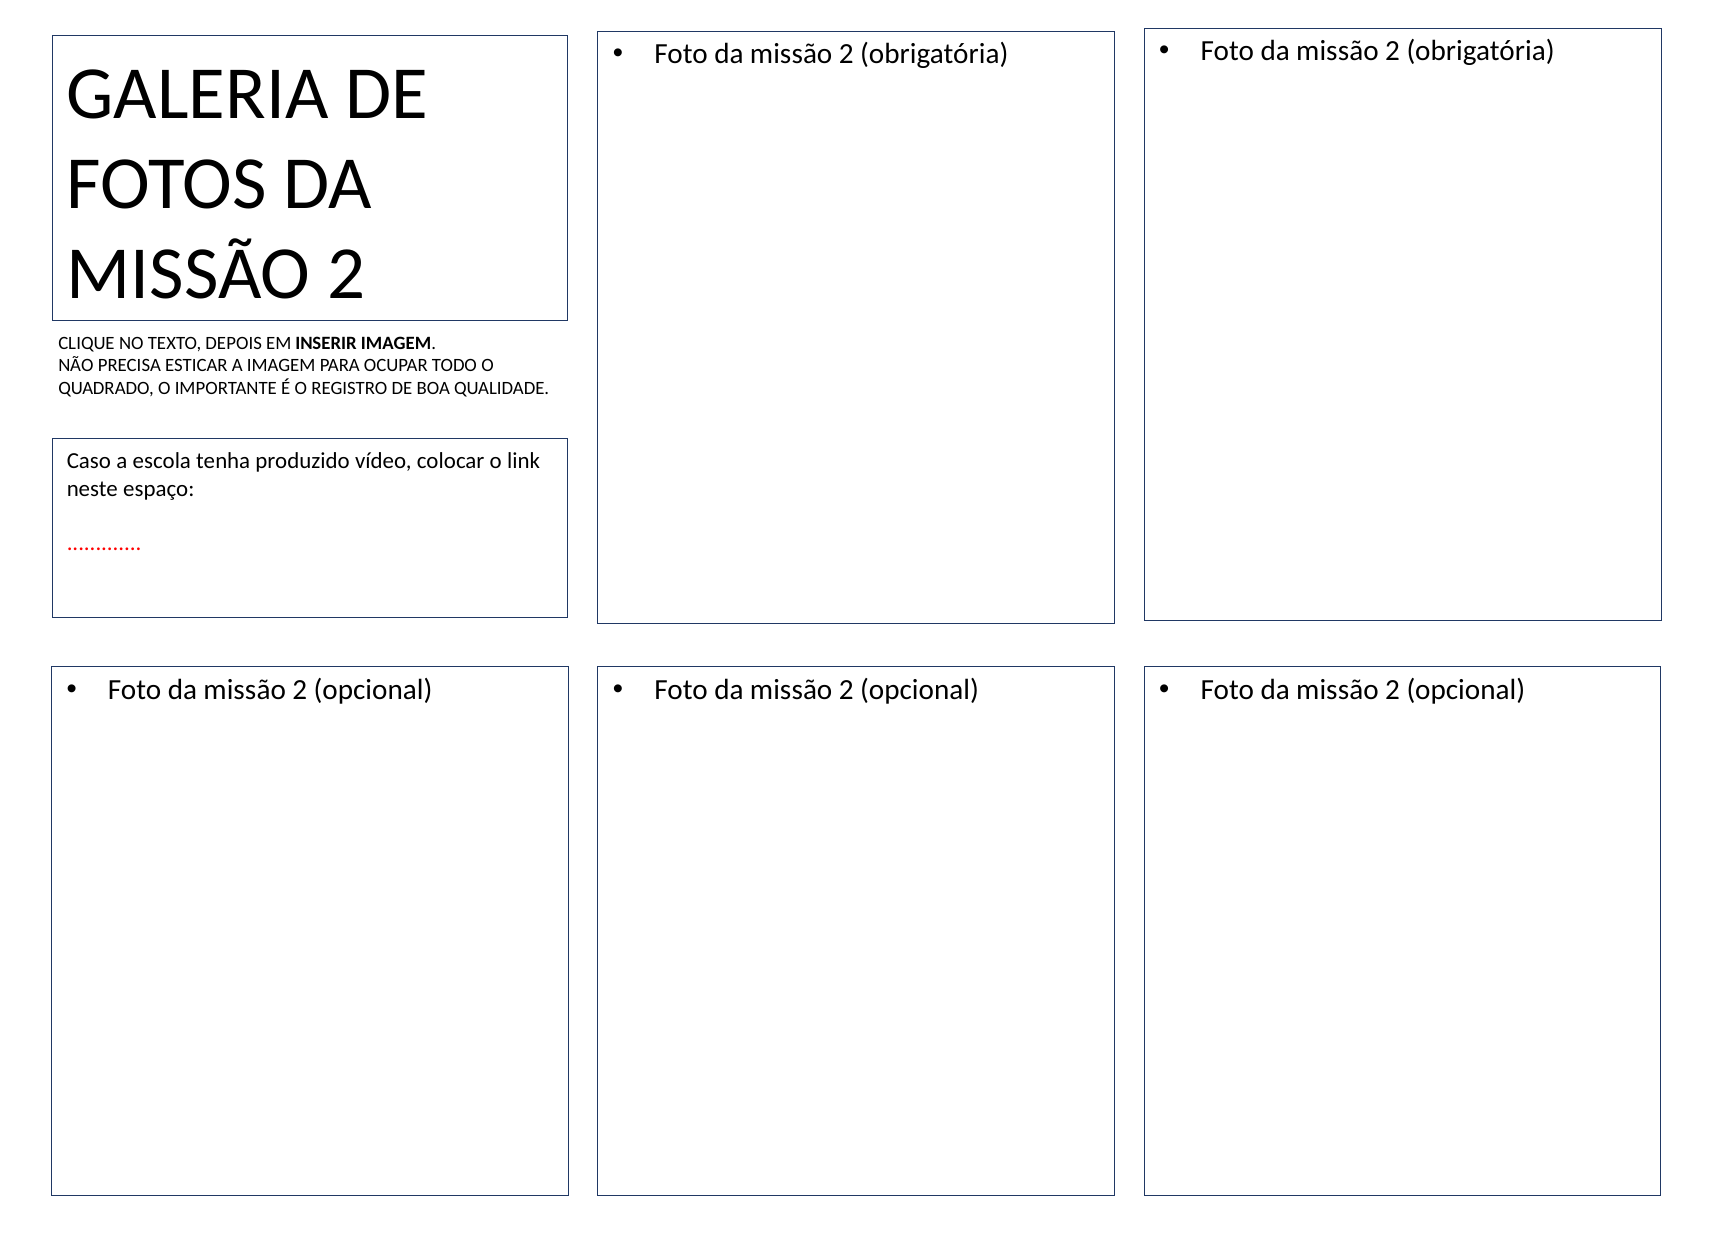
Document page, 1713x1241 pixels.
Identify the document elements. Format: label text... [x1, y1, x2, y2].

text_box Foto da missão 2 (opcional) [597, 666, 1115, 1196]
text_box Caso a escola tenha produzido vídeo, colocar o link neste espaço: ............. [52, 438, 568, 618]
text_box CLIQUE NO TEXTO, DEPOIS EM INSERIR IMAGEM. NÃO PRECISA ESTICAR A IMAGEM PARA OCUPAR TODO O QUADRADO, O IMPORTANTE É O REGISTRO DE BOA QUALIDADE. [43, 323, 577, 406]
text_box Foto da missão 2 (opcional) [51, 666, 569, 1196]
text_box Foto da missão 2 (obrigatória) [597, 31, 1115, 624]
text_box GALERIA DE FOTOS DA MISSÃO 2 [52, 35, 568, 321]
list Foto da missão 2 (obrigatória) [1144, 28, 1662, 621]
text_box Foto da missão 2 (opcional) [1144, 666, 1661, 1196]
